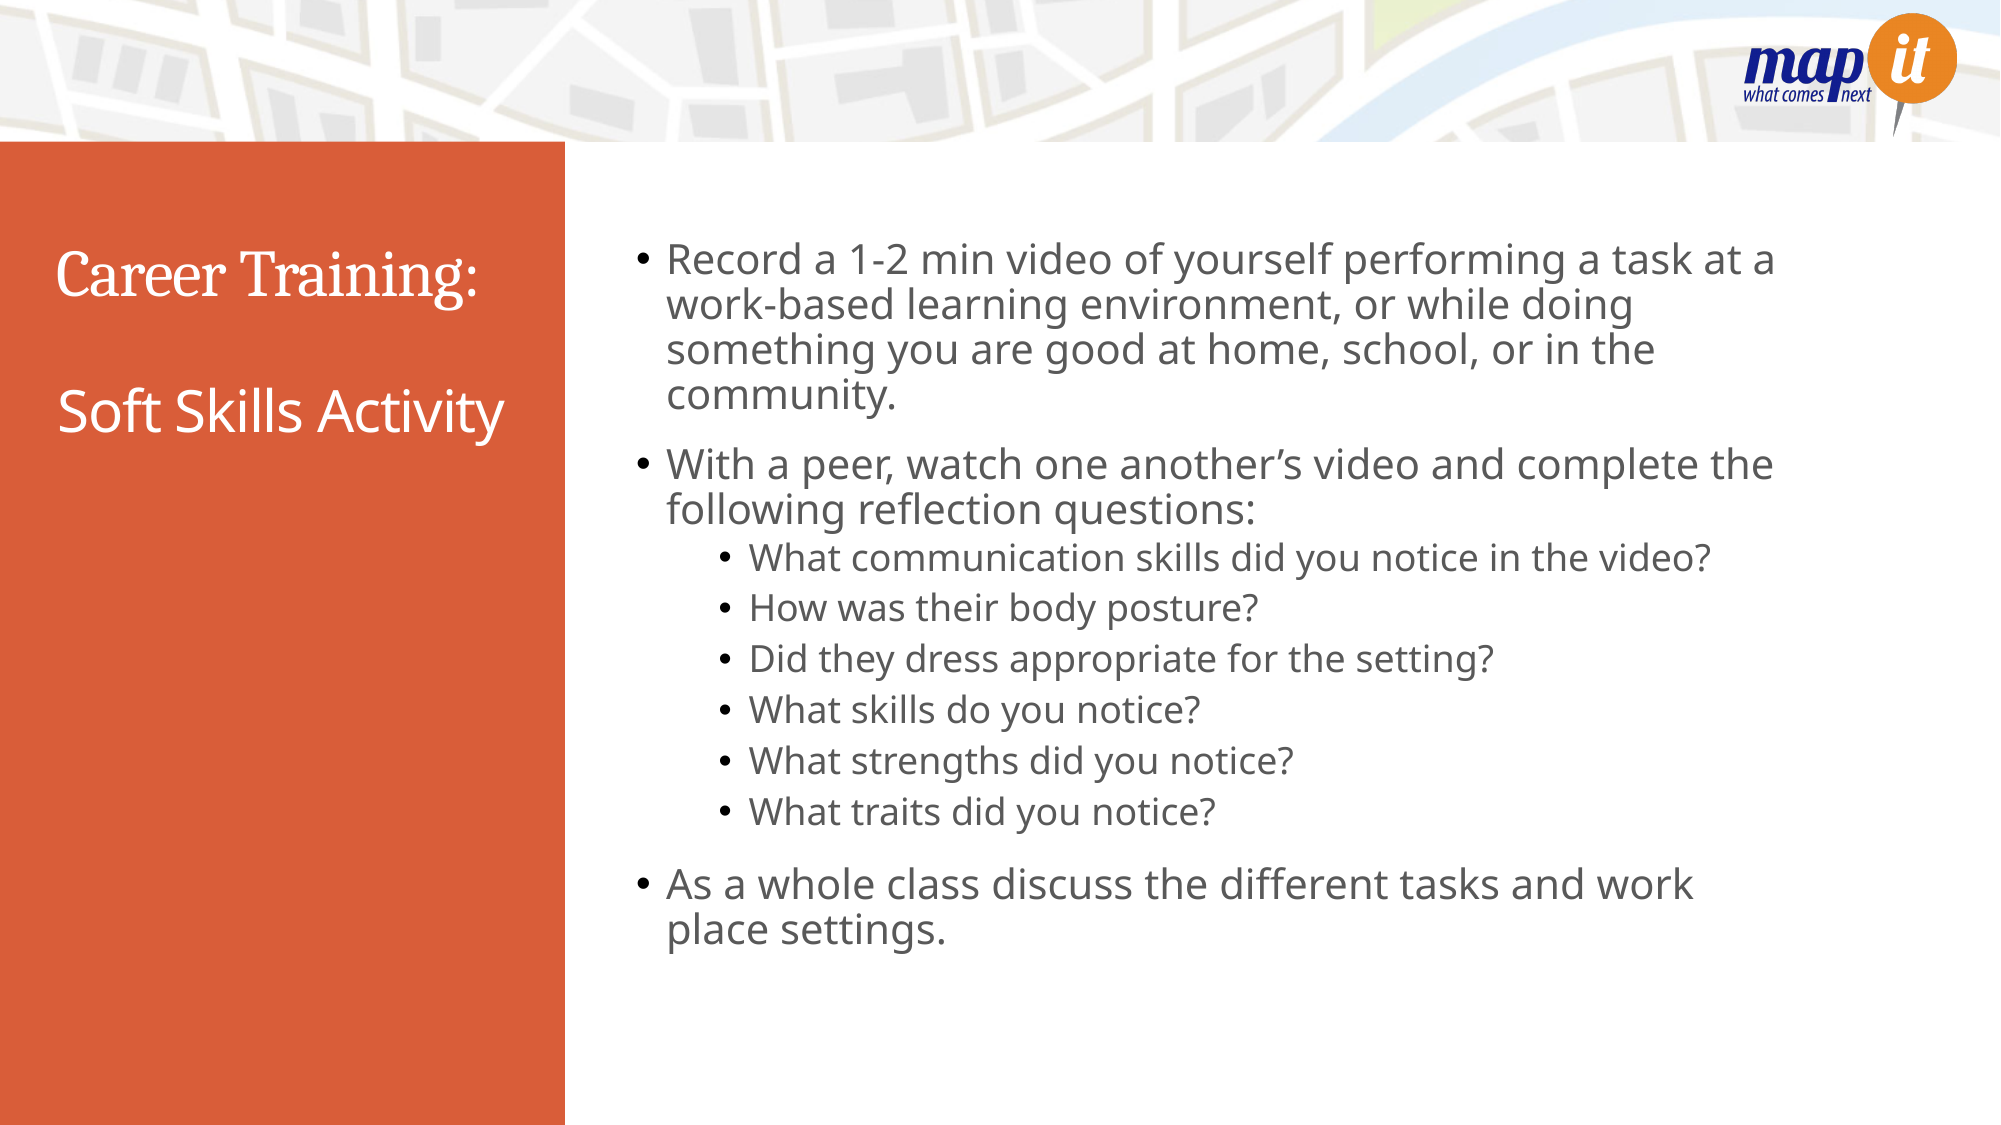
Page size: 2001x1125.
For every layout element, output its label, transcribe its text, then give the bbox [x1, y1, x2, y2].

picture [0, 0, 2000, 142]
title Career Training: [41, 231, 525, 1060]
list Record a 1-2 min video of yourself performing a task at a work-based learning environment, or while doing something you are good at home, school, or in the community. With a peer, watch one another’s video and complete the following reflection questions: What communication skills did you notice in the video? How was their body posture? Did they dress appropriate for the setting? What skills do you notice? What strengths did you notice? What traits did you notice? As a whole class discuss the different tasks and work place settings. [621, 230, 1821, 1026]
text_box Soft Skills Activity [42, 374, 526, 941]
